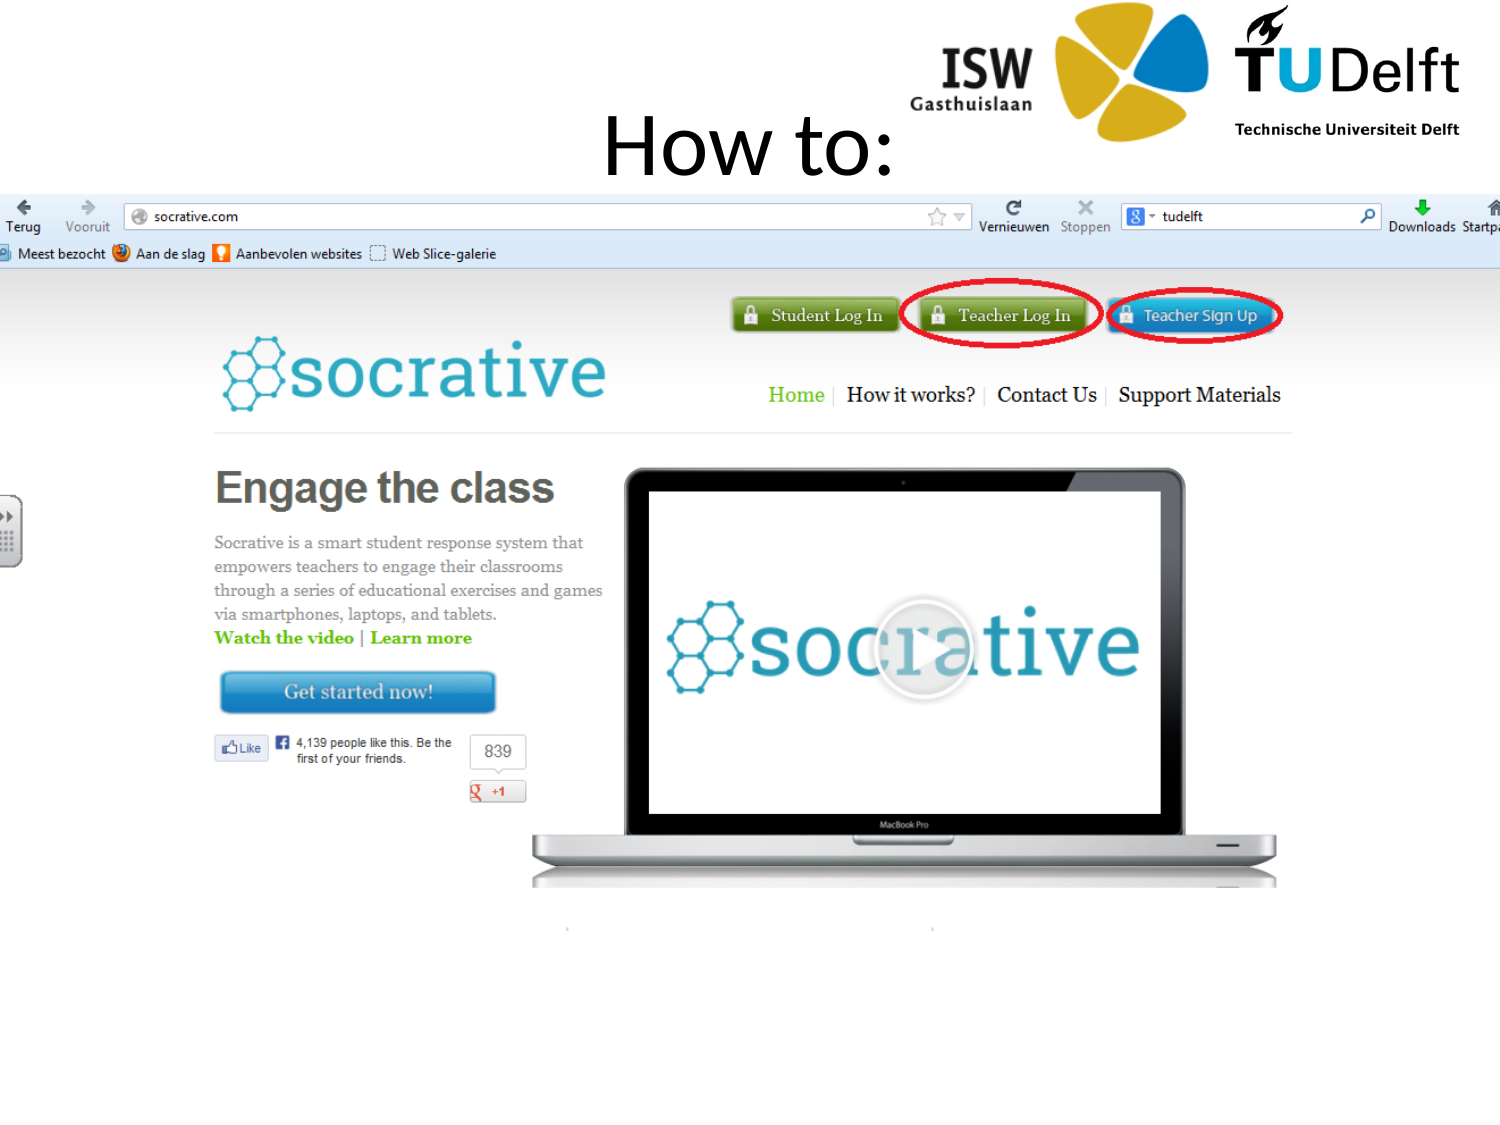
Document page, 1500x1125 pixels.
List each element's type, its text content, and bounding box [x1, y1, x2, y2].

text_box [855, 0, 1500, 145]
picture [0, 194, 1500, 931]
title How to: [75, 45, 1425, 192]
